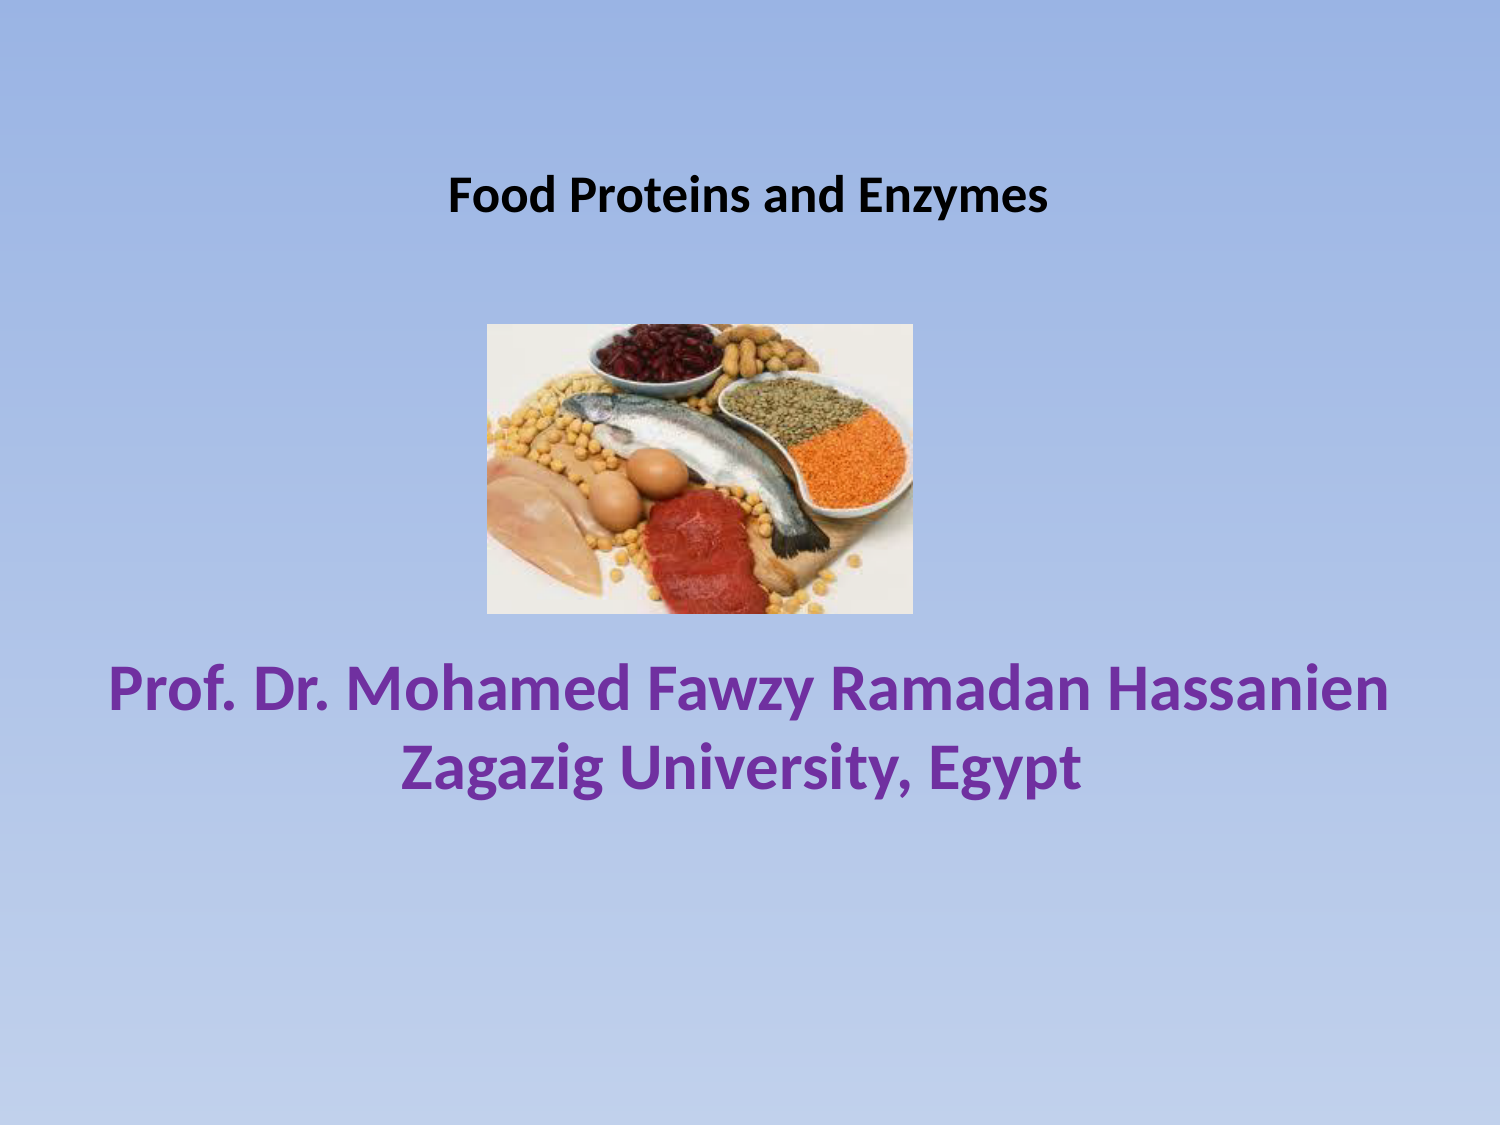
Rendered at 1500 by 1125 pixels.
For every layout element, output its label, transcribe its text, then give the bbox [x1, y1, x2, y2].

title Food Proteins and Enzymes [75, 45, 1425, 233]
picture [487, 324, 913, 615]
list Prof. Dr. Mohamed Fawzy Ramadan Hassanien Zagazig University, Egypt [75, 262, 1425, 1005]
